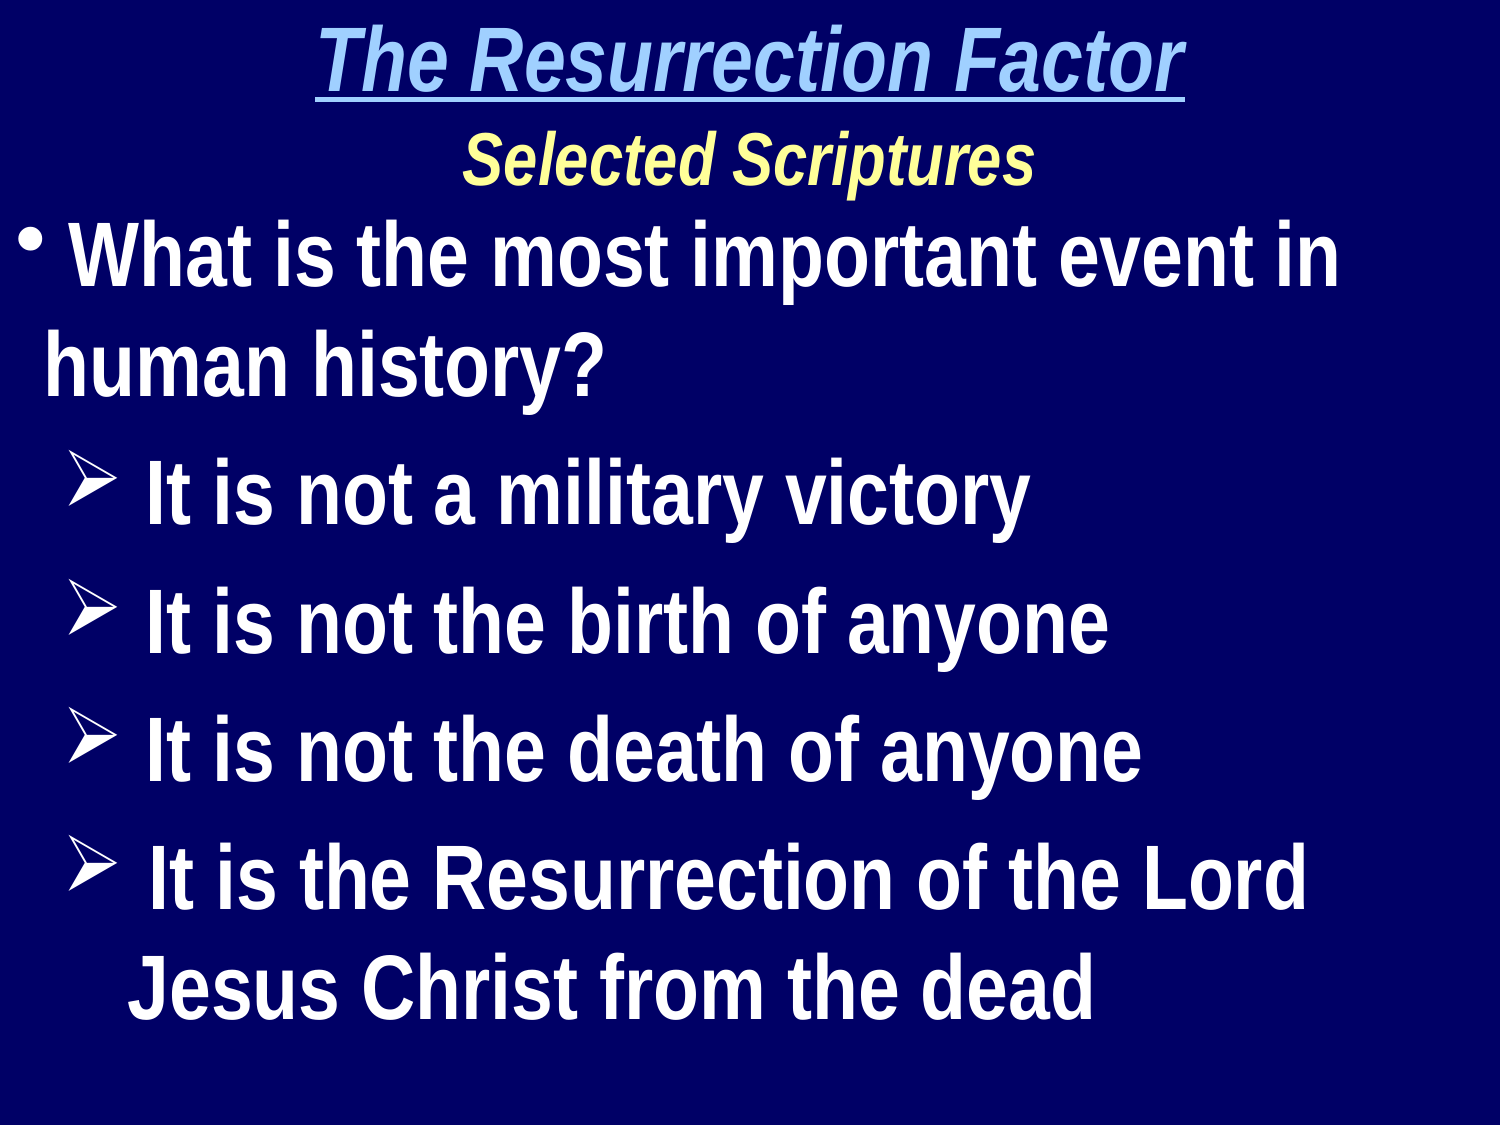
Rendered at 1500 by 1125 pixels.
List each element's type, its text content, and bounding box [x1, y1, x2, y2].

title The Resurrection Factor Selected Scriptures [0, 0, 1500, 187]
list What is the most important event in human history? It is not a military victory It is not the birth of anyone It is not the death of anyone It is the Resurrection of the Lord Jesus Christ from the dead [0, 187, 1500, 1100]
